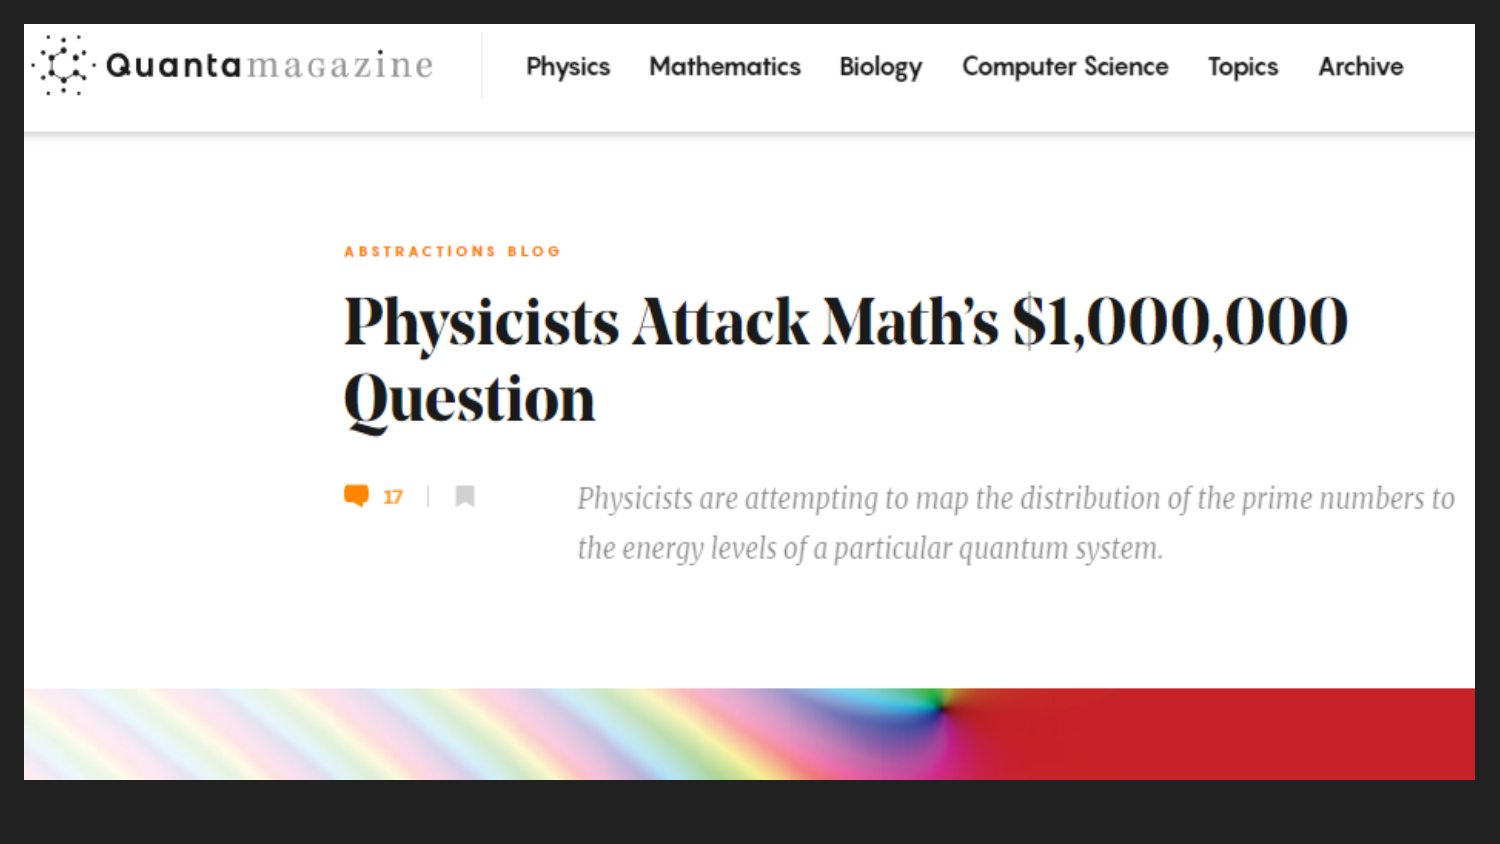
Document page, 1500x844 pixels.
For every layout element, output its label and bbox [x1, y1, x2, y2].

picture [24, 24, 1476, 780]
